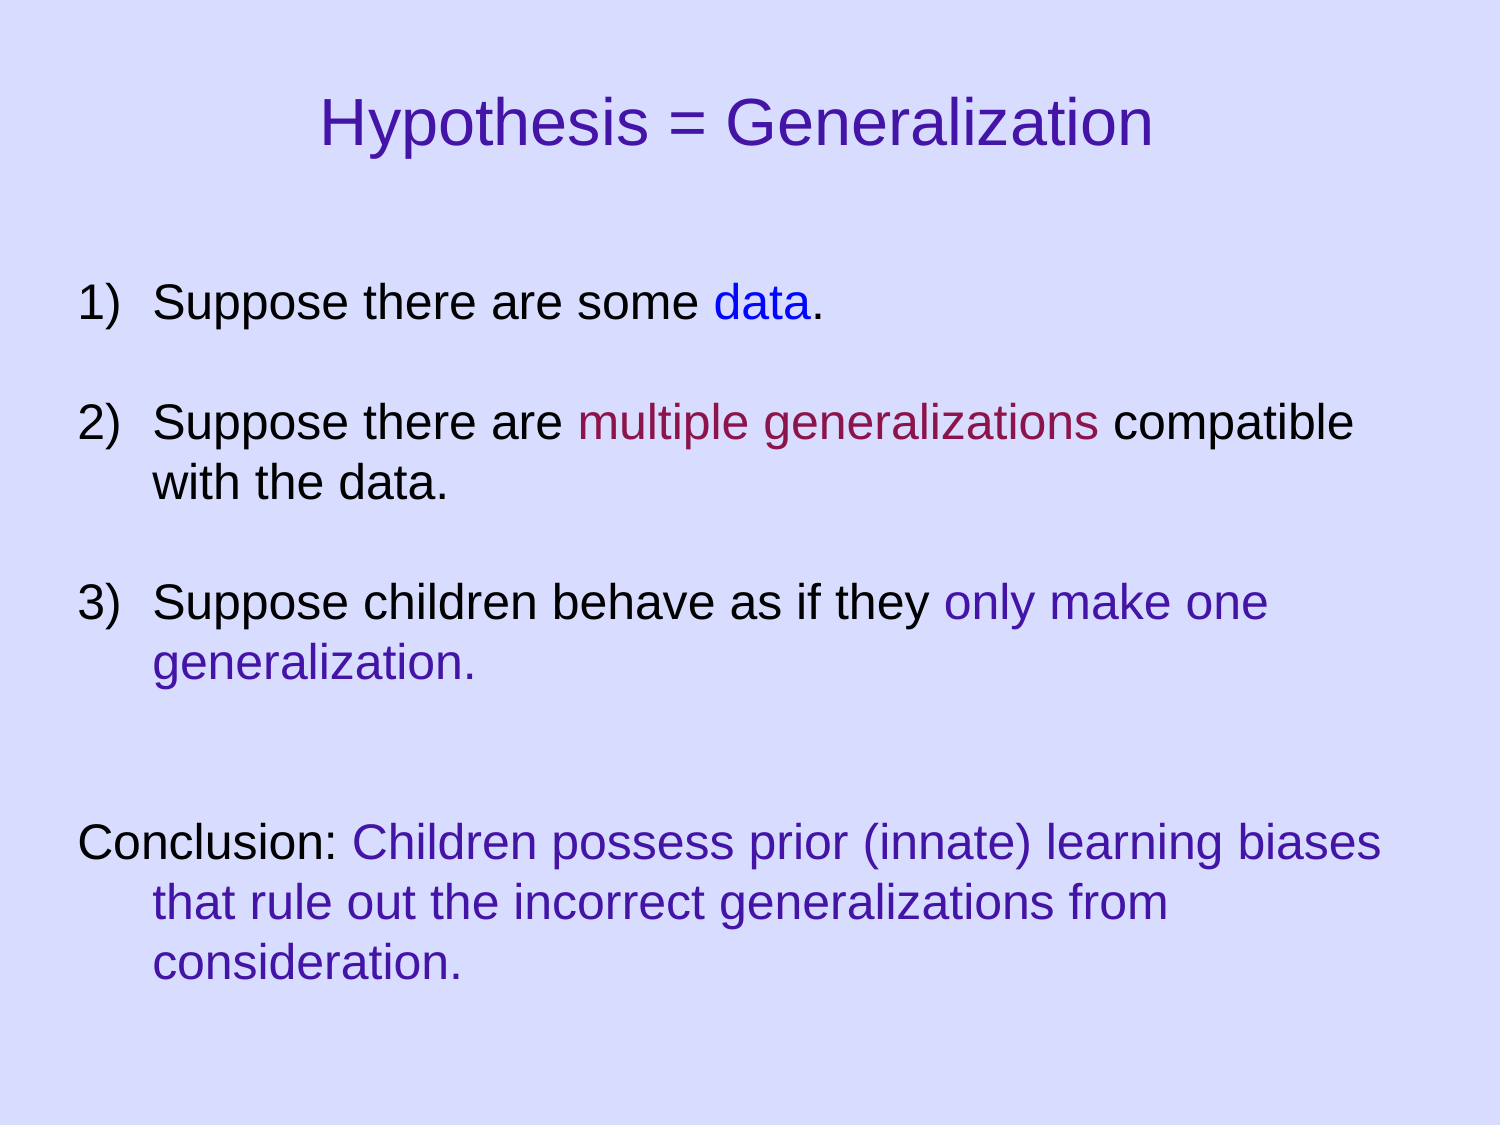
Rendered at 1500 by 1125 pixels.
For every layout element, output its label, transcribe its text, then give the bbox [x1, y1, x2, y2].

text_box Suppose there are some data. Suppose there are multiple generalizations compatible with the data. Suppose children behave as if they only make one generalization. Conclusion: Children possess prior (innate) learning biases that rule out the incorrect generalizations from consideration. [62, 262, 1438, 1058]
title Hypothesis = Generalization [99, 24, 1376, 213]
